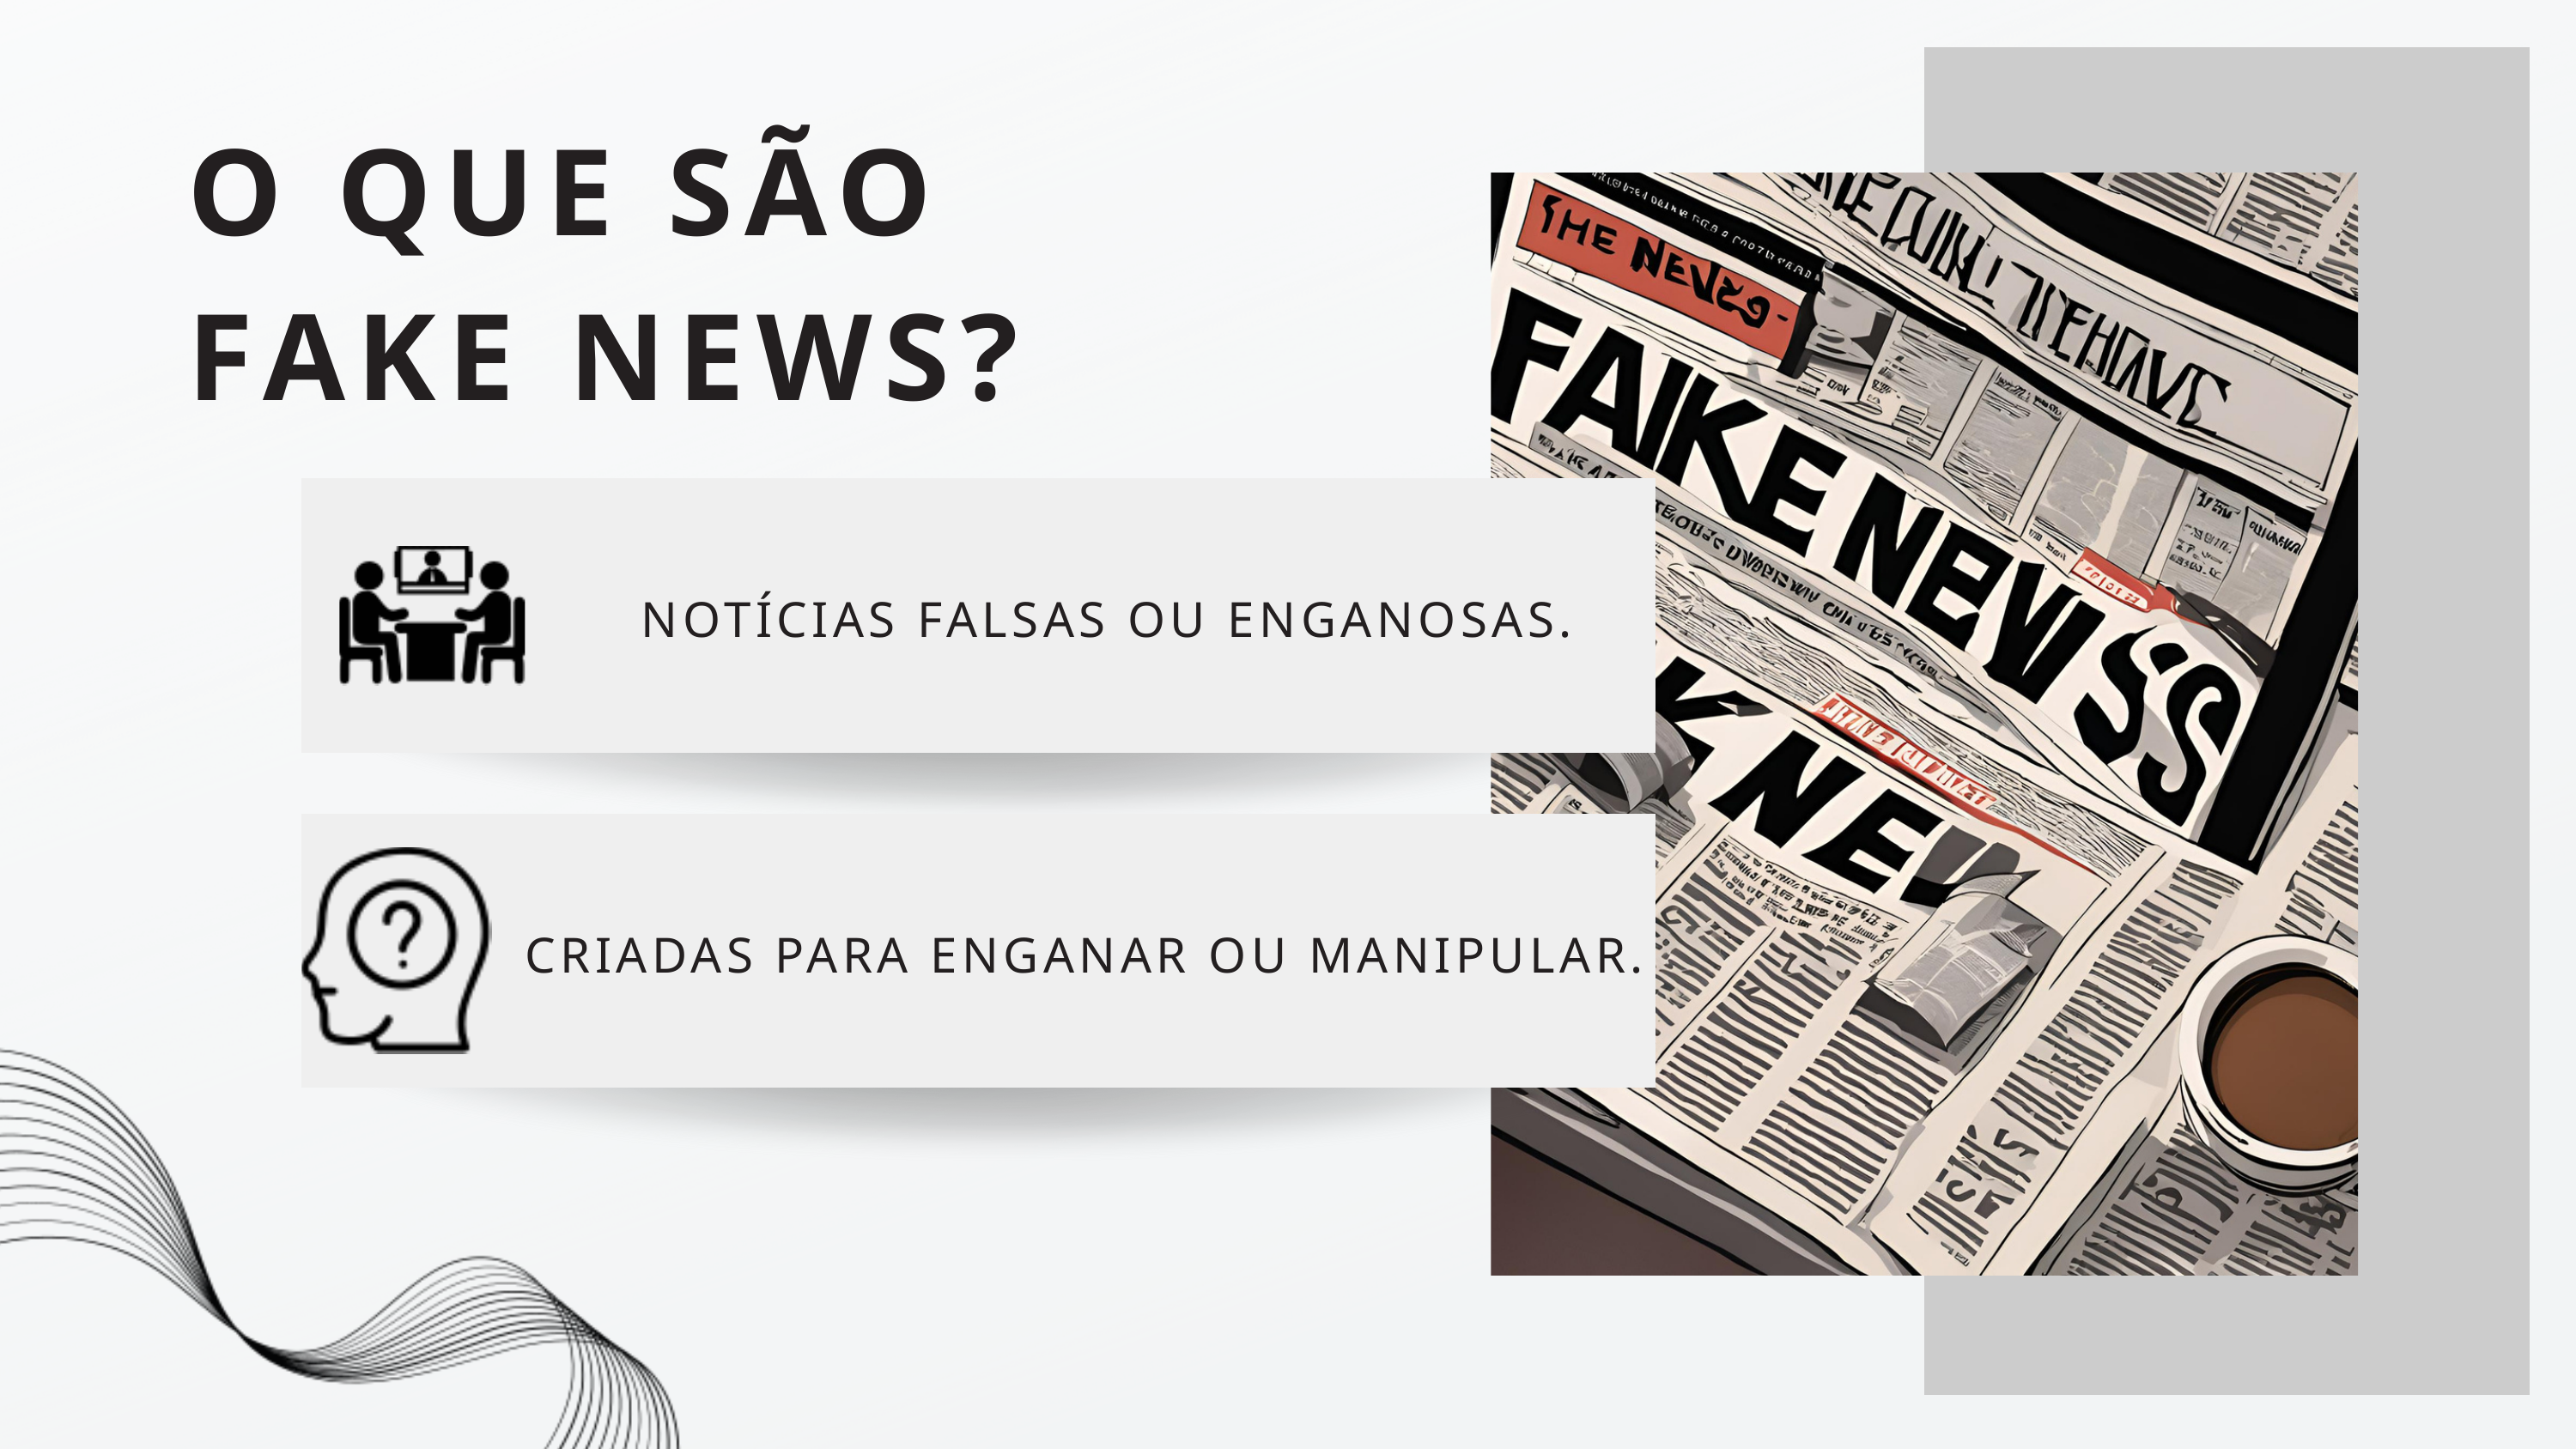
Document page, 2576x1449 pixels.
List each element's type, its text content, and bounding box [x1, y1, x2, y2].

text_box CRIADAS PARA ENGANAR OU MANIPULAR. [1662, 915, 1862, 983]
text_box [301, 477, 1656, 753]
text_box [1924, 47, 2530, 1396]
text_box [0, 1034, 682, 1449]
text_box [682, 1015, 1676, 1161]
text_box [301, 680, 1676, 826]
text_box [301, 813, 1656, 1088]
text_box [1491, 173, 1918, 1276]
text_box [0, 0, 2576, 1449]
text_box O QUE SÃO FAKE NEWS? [187, 94, 1095, 425]
